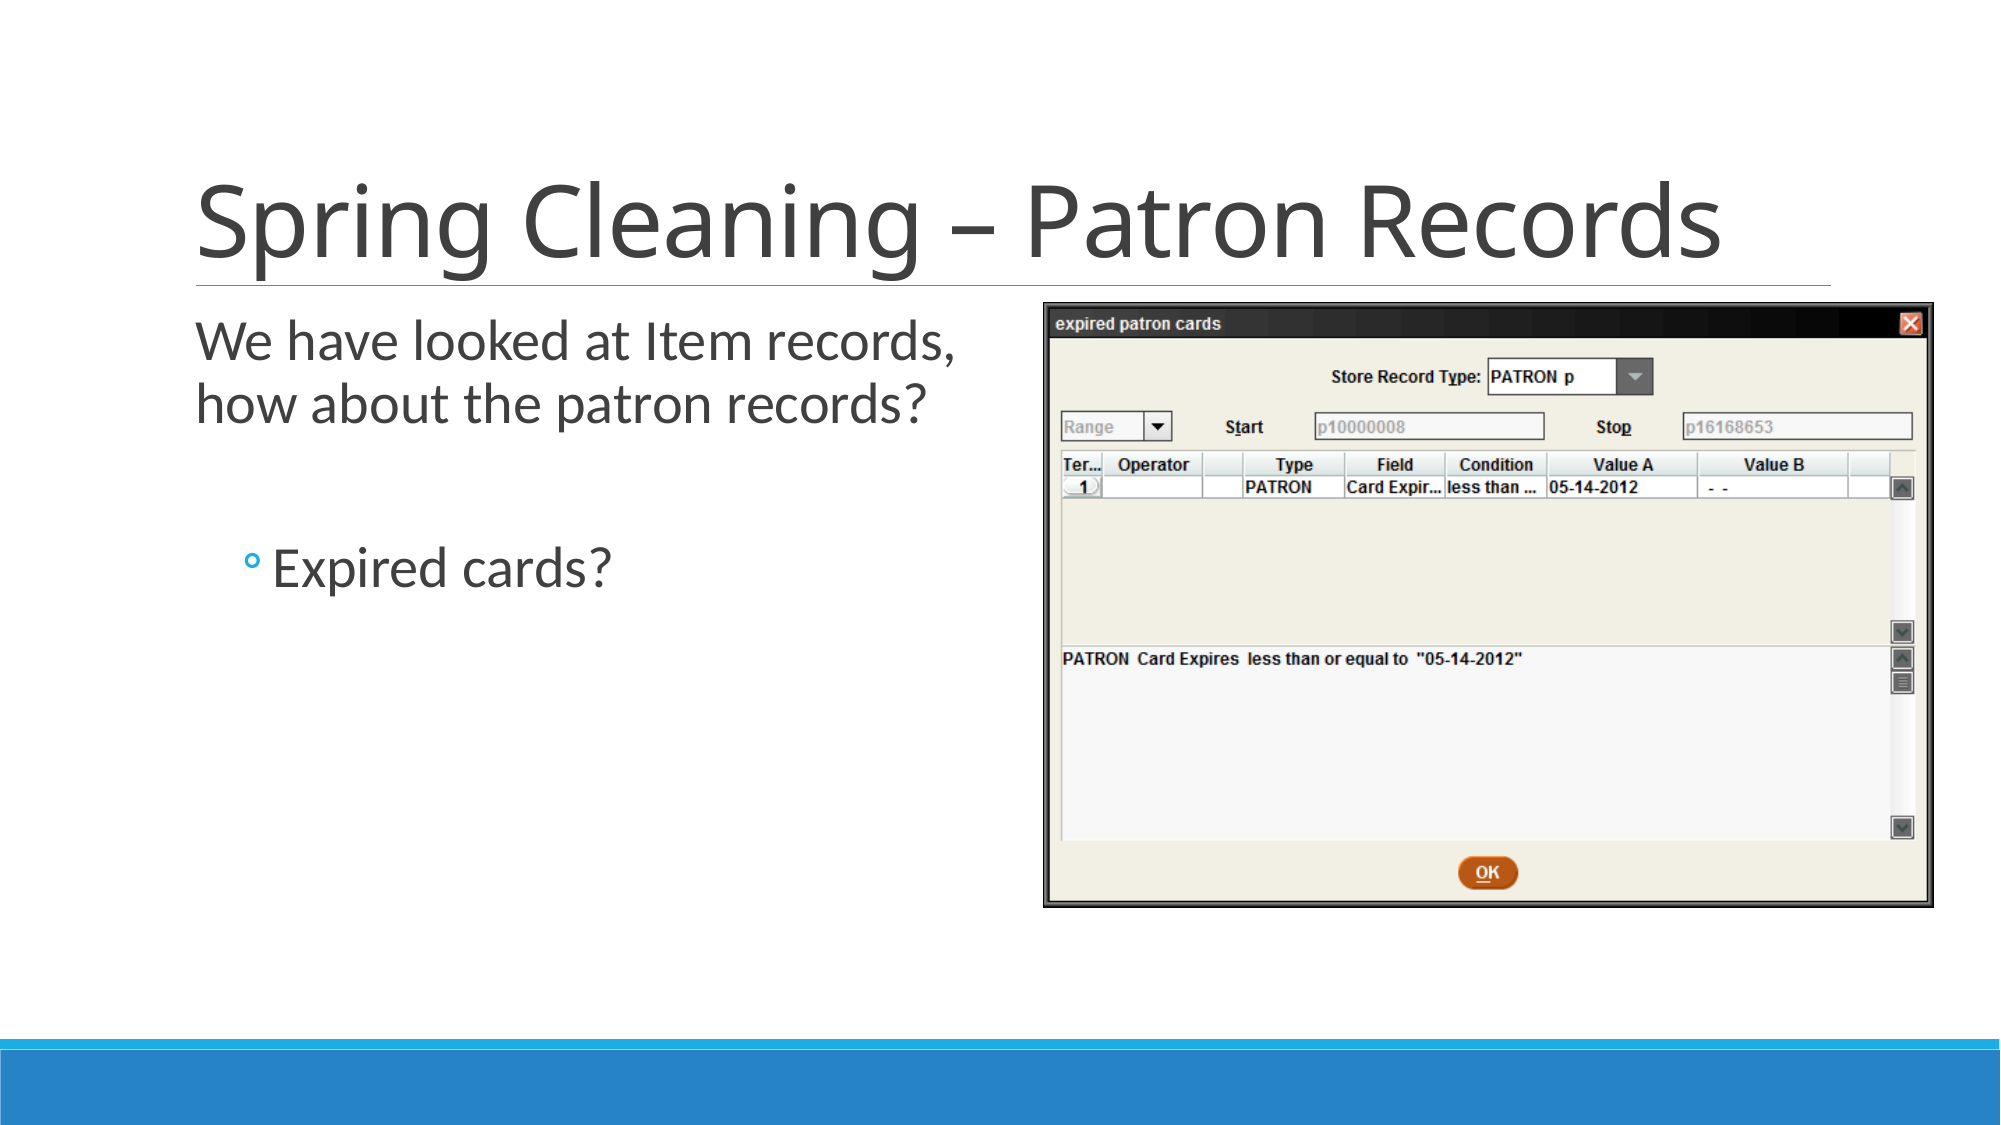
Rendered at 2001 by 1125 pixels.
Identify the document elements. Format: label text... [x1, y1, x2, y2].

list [1042, 302, 1935, 909]
title Spring Cleaning – Patron Records [180, 47, 1830, 285]
list We have looked at Item records, how about the patron records? Expired cards? [180, 302, 990, 963]
